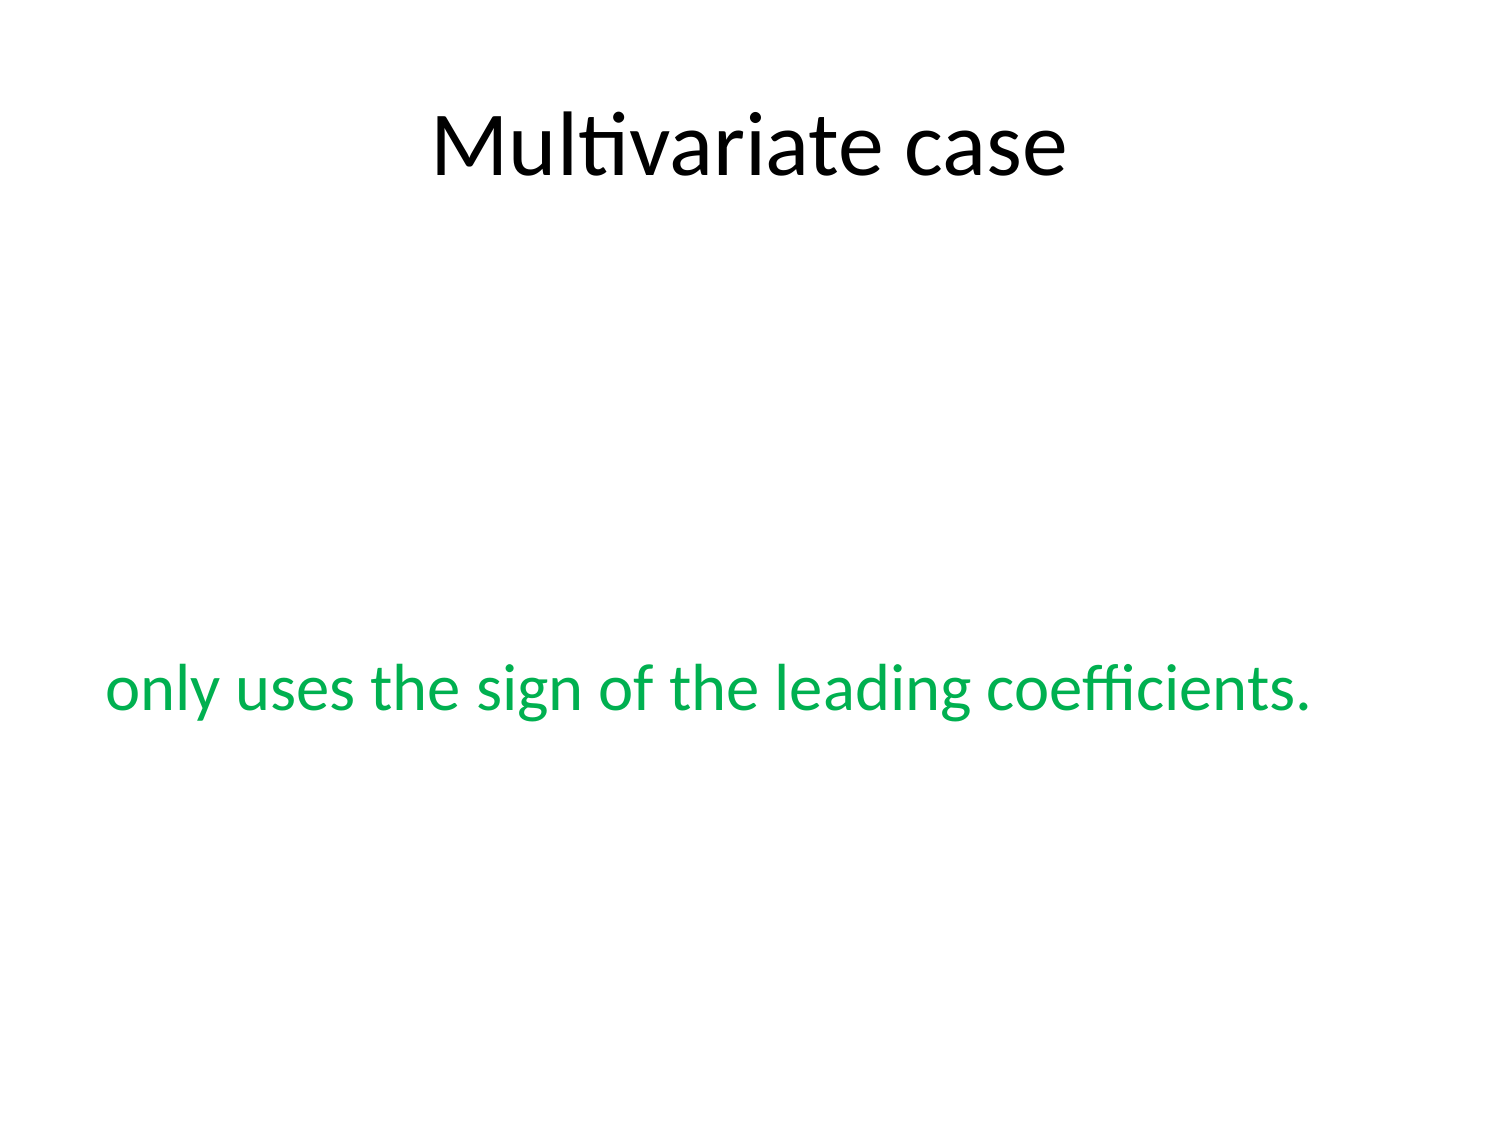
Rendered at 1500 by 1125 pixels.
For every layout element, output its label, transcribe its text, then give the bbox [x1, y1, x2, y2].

title Multivariate case [75, 45, 1425, 233]
